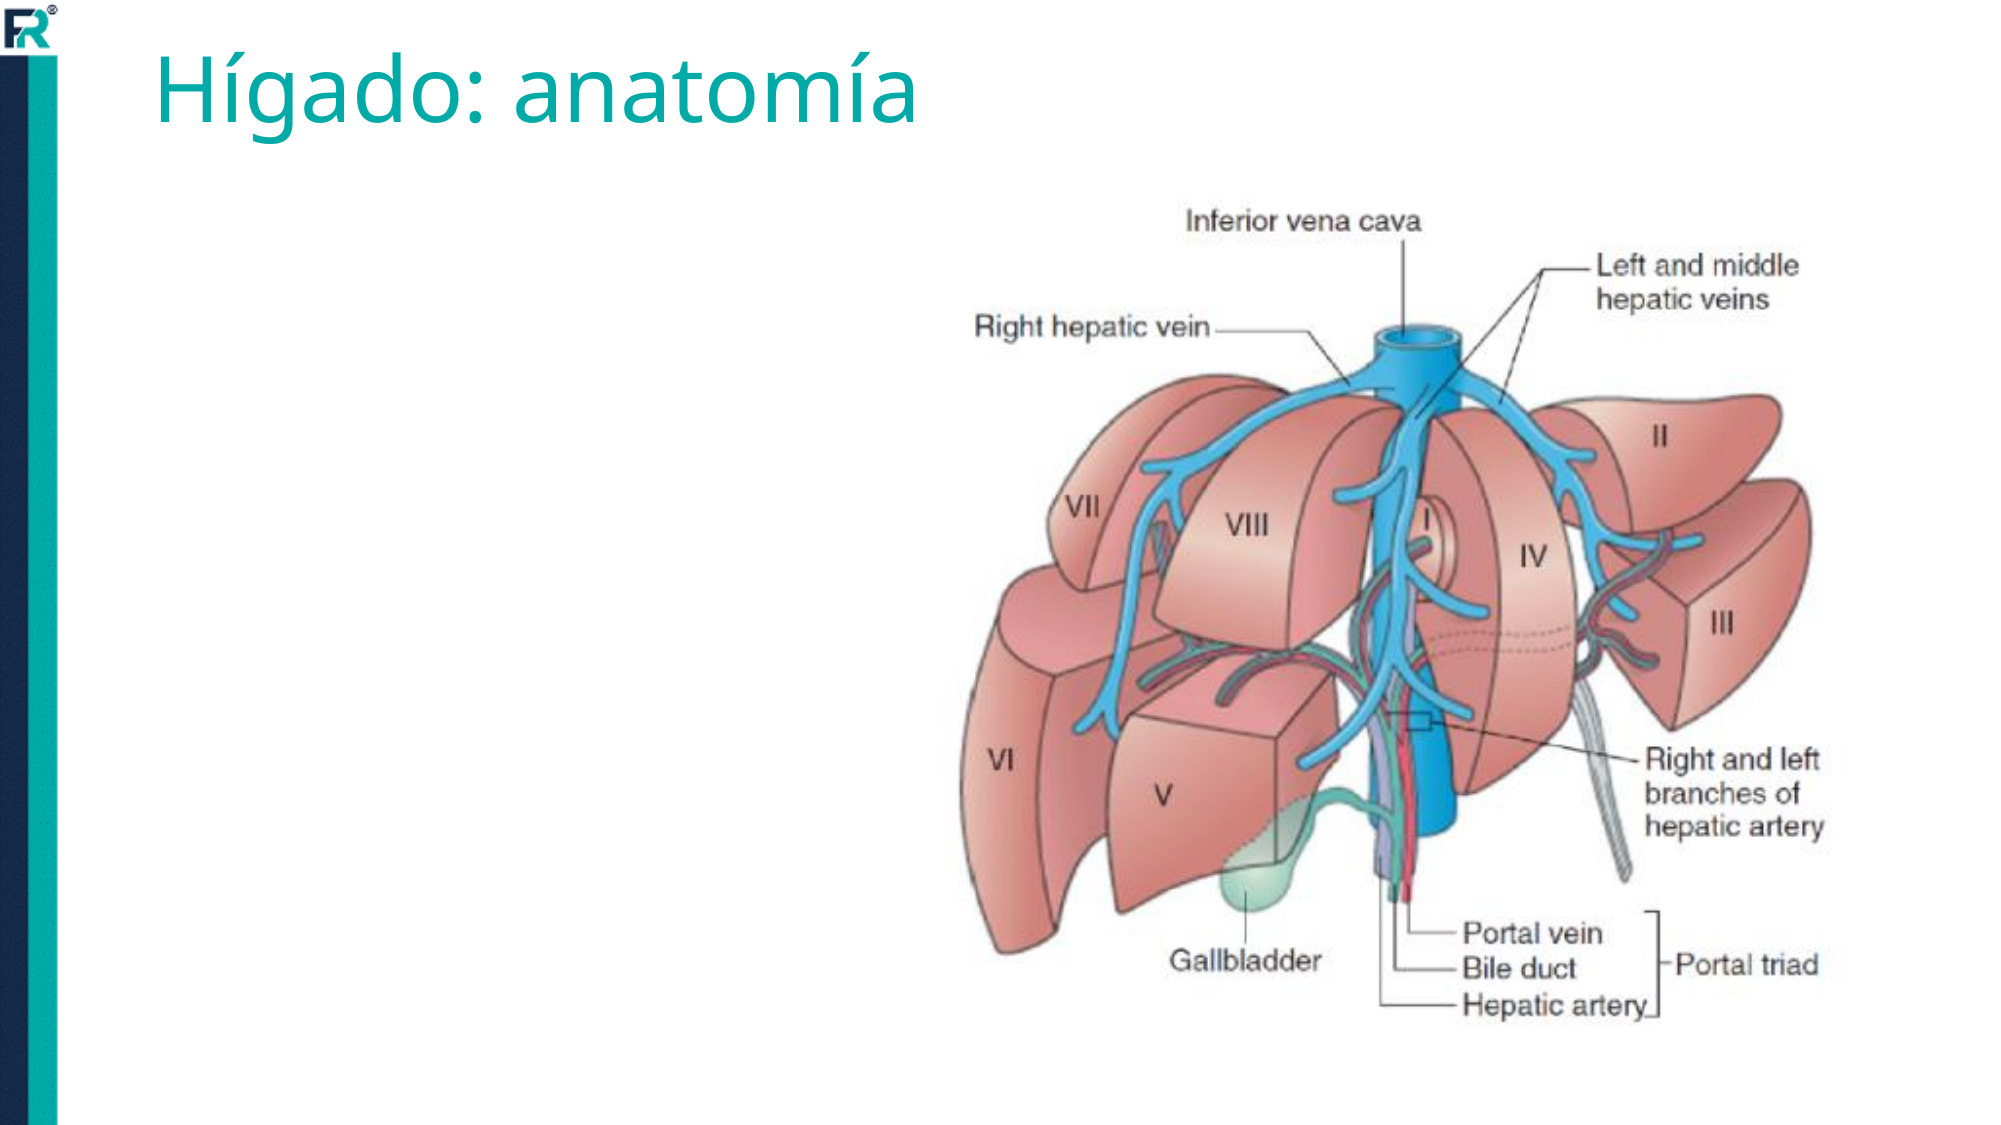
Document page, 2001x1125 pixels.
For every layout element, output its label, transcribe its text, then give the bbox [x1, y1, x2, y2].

picture [0, 0, 2001, 1125]
title Hígado: anatomía [75, 17, 1023, 168]
